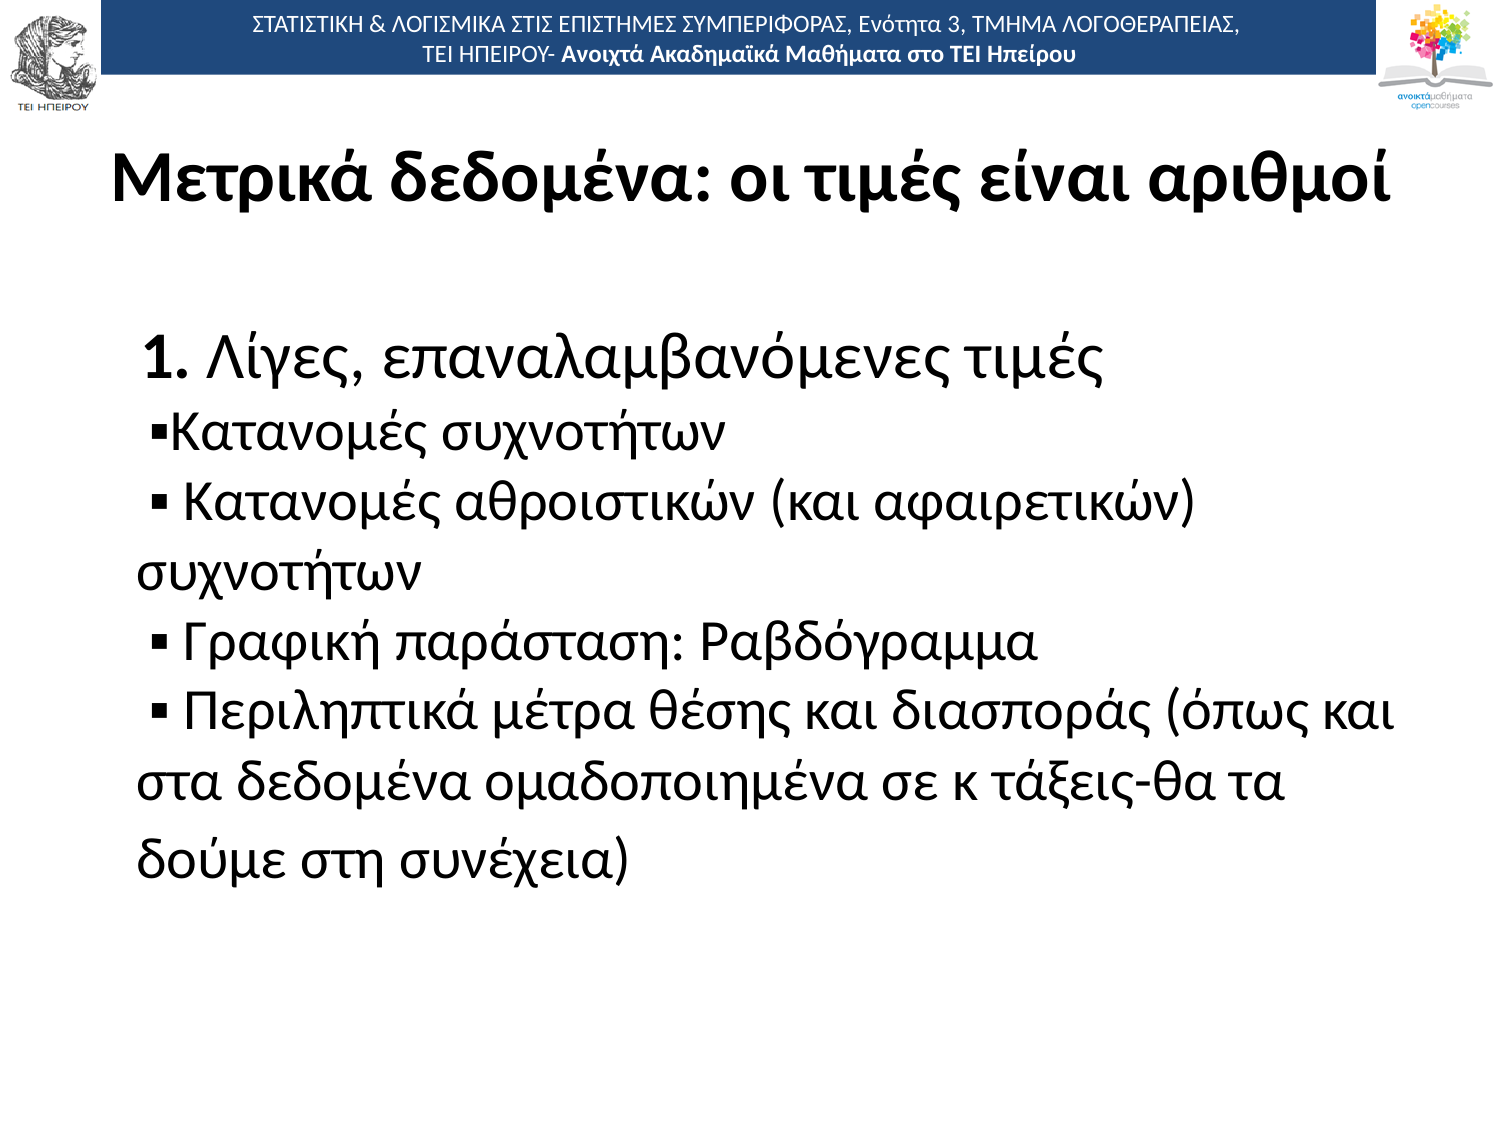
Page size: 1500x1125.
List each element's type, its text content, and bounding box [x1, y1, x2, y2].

list 1. Λίγες, επαναλαμβανόμενες τιμές ▪Κατανομές συχνοτήτων ▪ Κατανομές αθροιστικών (και αφαιρετικών) συχνοτήτων ▪ Γραφική παράσταση: Ραβδόγραμμα ▪ Περιληπτικά μέτρα θέσης και διασποράς (όπως και στα δεδομένα ομαδοποιημένα σε κ τάξεις-θα τα δούμε στη συνέχεια) [64, 304, 1415, 1047]
picture [1375, 0, 1500, 114]
picture [0, 0, 101, 114]
title Μετρικά δεδομένα: οι τιμές είναι αριθμοί [76, 78, 1427, 266]
text_box ΣΤΑΤΙΣΤΙΚΗ & ΛΟΓΙΣΜΙΚΑ ΣΤΙΣ ΕΠΙΣΤΗΜΕΣ ΣΥΜΠΕΡΙΦΟΡΑΣ, Ενότητα 3, ΤΜΗΜΑ ΛΟΓΟΘΕΡΑΠΕΙΑΣ, ΤΕΙ ΗΠΕΙΡΟΥ- Ανοιχτά Ακαδημαϊκά Μαθήματα στο ΤΕΙ Ηπείρου [101, 0, 1373, 75]
